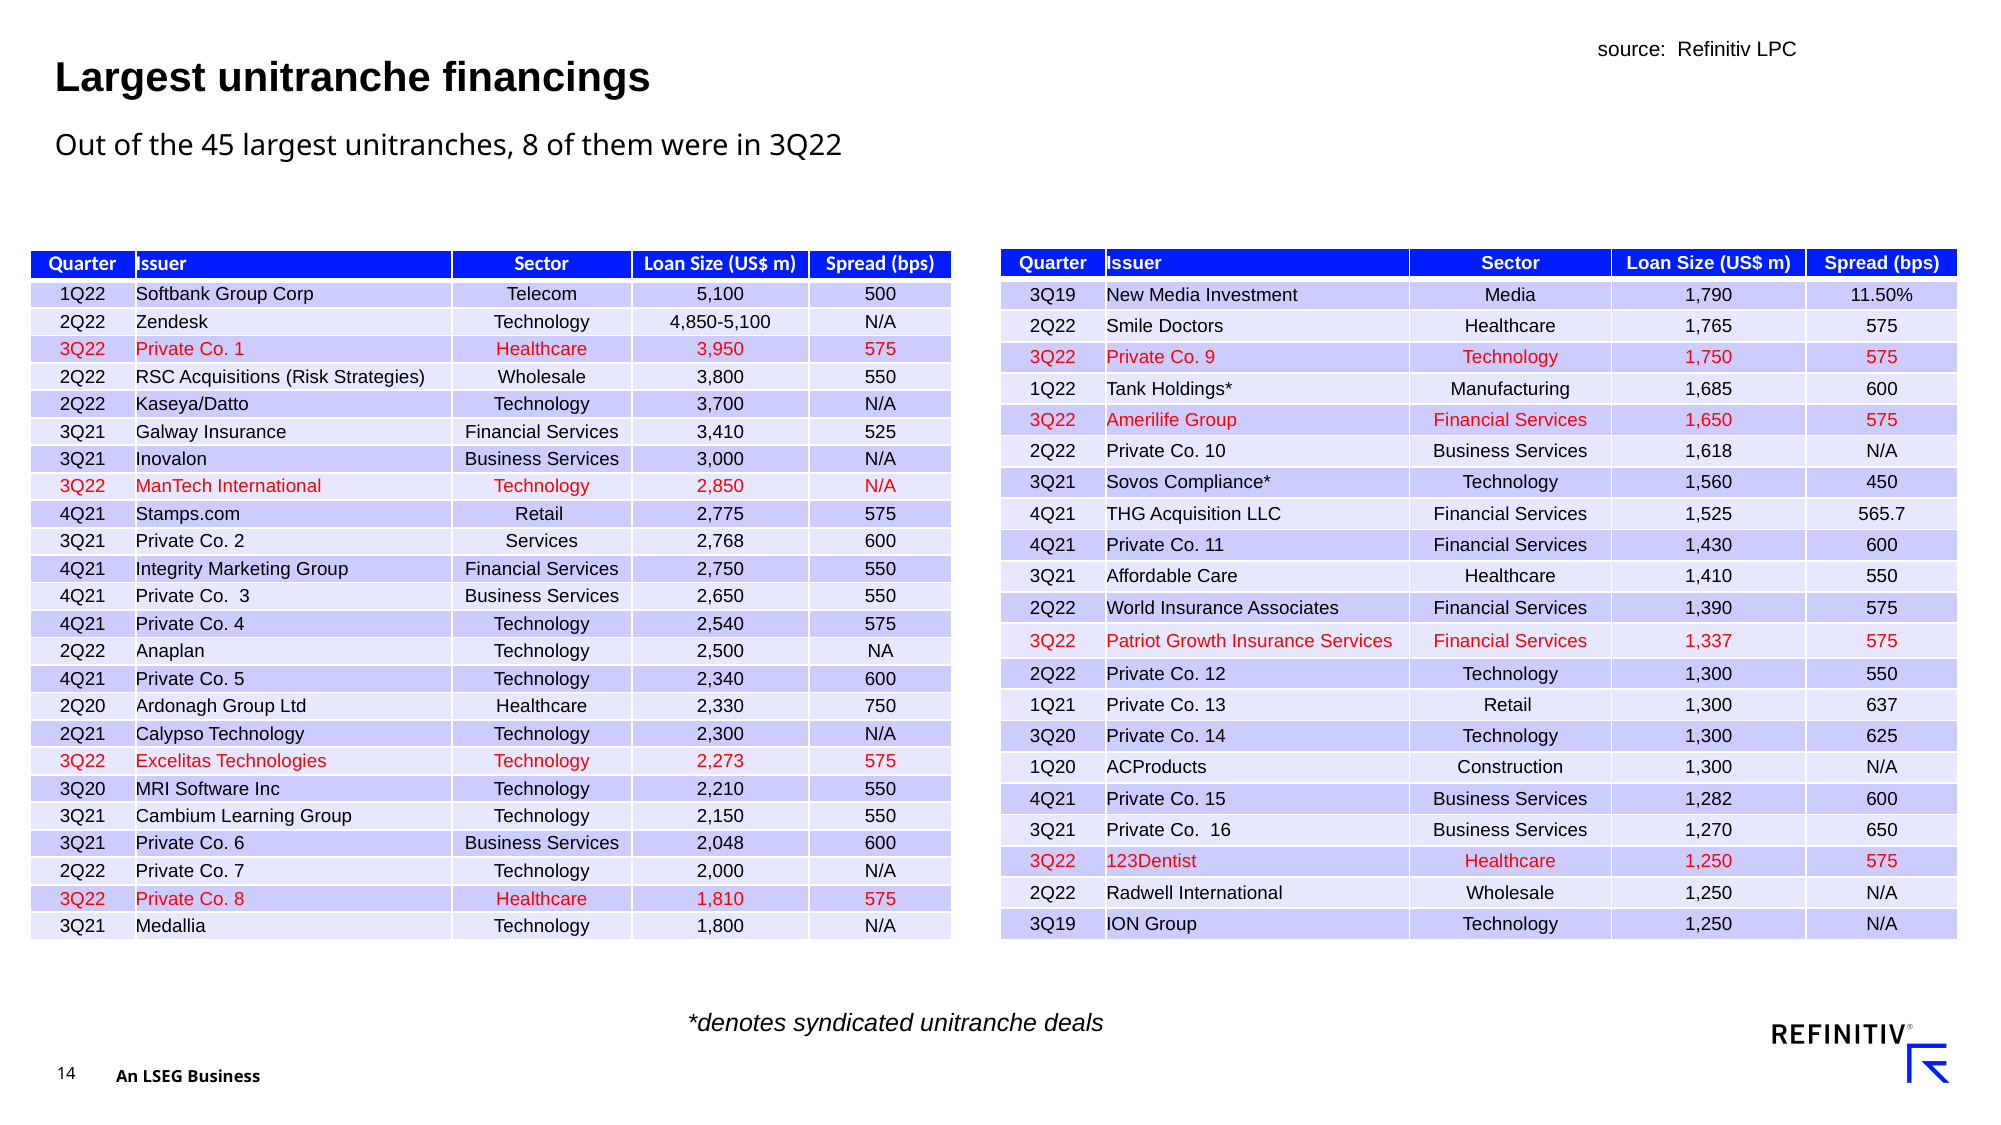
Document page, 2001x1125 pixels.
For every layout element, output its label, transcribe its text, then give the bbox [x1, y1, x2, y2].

table_cell 1,765 [1612, 311, 1805, 341]
table_cell 550 [810, 803, 951, 829]
text_box *denotes syndicated unitranche deals [687, 1006, 1456, 1085]
table_cell Services [453, 529, 631, 554]
table_cell Affordable Care [1107, 562, 1409, 591]
table_cell 3Q22 [1001, 343, 1105, 372]
table_cell Wholesale [1410, 878, 1611, 907]
table_header Sector [1410, 249, 1611, 276]
table_cell 5,100 [633, 283, 808, 307]
table_cell 3Q19 [1001, 282, 1105, 309]
table_cell 575 [1807, 311, 1957, 341]
table_cell Construction [1410, 753, 1611, 782]
table_cell 575 [810, 336, 951, 362]
table_cell Media [1410, 282, 1611, 309]
table_cell 625 [1807, 721, 1957, 751]
table_header Loan Size (US$ m) [633, 251, 808, 278]
table_cell 1Q20 [1001, 753, 1105, 782]
table_cell 2,210 [633, 776, 808, 801]
table_cell 1,790 [1612, 282, 1805, 309]
table_cell 3Q21 [31, 529, 135, 554]
title Largest unitranche financings [54, 55, 1652, 126]
table_cell Private Co. 15 [1107, 784, 1409, 814]
table_cell 1,618 [1612, 436, 1805, 466]
table_cell 2,540 [633, 611, 808, 637]
table_cell Retail [1410, 690, 1611, 720]
table_cell Private Co. 10 [1107, 436, 1409, 466]
table_cell 2Q22 [31, 858, 135, 884]
table_cell 1Q22 [31, 283, 135, 307]
table_cell 2,300 [633, 721, 808, 746]
table_cell Healthcare [453, 693, 631, 719]
table_cell N/A [1807, 753, 1957, 782]
table_cell Telecom [453, 283, 631, 307]
table_cell 2,500 [633, 638, 808, 664]
table_cell Radwell International [1107, 878, 1409, 907]
table_cell 650 [1807, 815, 1957, 845]
table_header Issuer [137, 251, 451, 278]
table_cell Financial Services [1410, 624, 1611, 657]
table_cell ACProducts [1107, 753, 1409, 782]
table_cell Business Services [1410, 436, 1611, 466]
table_cell 3Q21 [1001, 815, 1105, 845]
table_cell 750 [810, 693, 951, 719]
table_cell 2Q22 [1001, 436, 1105, 466]
table_cell 2,330 [633, 693, 808, 719]
table_cell Technology [453, 913, 631, 939]
table_cell 3Q22 [31, 886, 135, 911]
table_cell Cambium Learning Group [137, 803, 451, 829]
table_cell 2Q22 [1001, 311, 1105, 341]
table_cell Technology [453, 474, 631, 499]
table_cell 3Q22 [1001, 624, 1105, 657]
table_cell 2,750 [633, 556, 808, 582]
table_cell 3Q22 [31, 474, 135, 499]
table_cell 4,850-5,100 [633, 309, 808, 335]
table_cell Financial Services [453, 419, 631, 444]
table_header Loan Size (US$ m) [1612, 249, 1805, 276]
table_cell Private Co. 2 [137, 529, 451, 554]
table_cell Technology [453, 638, 631, 664]
table_cell Private Co. 13 [1107, 690, 1409, 720]
table_cell Kaseya/Datto [137, 391, 451, 417]
table_cell Private Co. 3 [137, 583, 451, 609]
table_cell 600 [1807, 784, 1957, 814]
table_cell 3Q22 [31, 336, 135, 362]
table_cell Business Services [1410, 784, 1611, 814]
table_cell 1,300 [1612, 659, 1805, 688]
table_cell 1,810 [633, 886, 808, 911]
table_cell 3Q20 [1001, 721, 1105, 751]
table_cell Softbank Group Corp [137, 283, 451, 307]
table_cell NA [810, 638, 951, 664]
table_header Issuer [1107, 249, 1409, 276]
table_cell 2Q22 [31, 364, 135, 389]
table_cell 4Q21 [1001, 499, 1105, 529]
table_cell 1,250 [1612, 878, 1805, 907]
table_cell 2,048 [633, 831, 808, 856]
table_cell Technology [453, 858, 631, 884]
table_cell Calypso Technology [137, 721, 451, 746]
table_cell Financial Services [1410, 499, 1611, 529]
table_cell Financial Services [1410, 593, 1611, 622]
table_cell N/A [810, 913, 951, 939]
table_cell Technology [453, 776, 631, 801]
table_cell 1,390 [1612, 593, 1805, 622]
table_cell 2Q21 [31, 721, 135, 746]
table_cell Anaplan [137, 638, 451, 664]
table_cell Amerilife Group [1107, 405, 1409, 435]
table_cell 4Q21 [1001, 784, 1105, 814]
table_cell Technology [453, 309, 631, 335]
table_cell 1,650 [1612, 405, 1805, 435]
table_cell Private Co. 6 [137, 831, 451, 856]
table_cell Inovalon [137, 446, 451, 472]
table_cell 1,282 [1612, 784, 1805, 814]
table_cell 575 [1807, 343, 1957, 372]
table_cell 3Q21 [31, 446, 135, 472]
table_cell 1,250 [1612, 847, 1805, 876]
table_cell 600 [810, 529, 951, 554]
table_cell 1,750 [1612, 343, 1805, 372]
table_cell Healthcare [1410, 562, 1611, 591]
table_cell 550 [810, 583, 951, 609]
table_cell Technology [1410, 721, 1611, 751]
footer source: Refinitiv LPC [1597, 27, 1958, 61]
table_cell 3Q21 [1001, 468, 1105, 497]
table_cell 575 [1807, 405, 1957, 435]
table_cell Business Services [453, 446, 631, 472]
table_cell 550 [1807, 562, 1957, 591]
table_header Quarter [1001, 249, 1105, 276]
table_cell 575 [810, 886, 951, 911]
table_cell 11.50% [1807, 282, 1957, 309]
table_cell 4Q21 [1001, 530, 1105, 560]
table_cell 1,430 [1612, 530, 1805, 560]
table_cell 500 [810, 283, 951, 307]
table_cell 4Q21 [31, 666, 135, 692]
table_cell Retail [453, 501, 631, 527]
table_cell 3Q22 [1001, 405, 1105, 435]
table_cell Private Co. 14 [1107, 721, 1409, 751]
table_cell Technology [453, 721, 631, 746]
table_cell 3Q19 [1001, 909, 1105, 939]
table_cell 3Q21 [31, 913, 135, 939]
table_cell N/A [1807, 909, 1957, 939]
table_cell 1,300 [1612, 690, 1805, 720]
table_cell 525 [810, 419, 951, 444]
table_cell 2Q22 [31, 638, 135, 664]
table_cell RSC Acquisitions (Risk Strategies) [137, 364, 451, 389]
table_cell Private Co. 16 [1107, 815, 1409, 845]
table_cell 550 [1807, 659, 1957, 688]
table_cell 3,700 [633, 391, 808, 417]
table_cell 575 [1807, 624, 1957, 657]
table_cell Private Co. 12 [1107, 659, 1409, 688]
table_cell Technology [1410, 468, 1611, 497]
table_cell 3Q22 [1001, 847, 1105, 876]
table_header Sector [453, 251, 631, 278]
table_cell Business Services [453, 583, 631, 609]
table_cell 550 [810, 364, 951, 389]
table_cell 1,410 [1612, 562, 1805, 591]
table_cell 2Q22 [31, 309, 135, 335]
table_cell 1,270 [1612, 815, 1805, 845]
table_cell 123Dentist [1107, 847, 1409, 876]
table_cell 3,800 [633, 364, 808, 389]
table_cell World Insurance Associates [1107, 593, 1409, 622]
table_cell Sovos Compliance* [1107, 468, 1409, 497]
table_cell Private Co. 1 [137, 336, 451, 362]
table_cell 600 [1807, 374, 1957, 403]
table_cell N/A [810, 309, 951, 335]
table_cell 450 [1807, 468, 1957, 497]
table_cell 1,250 [1612, 909, 1805, 939]
table_cell 2Q22 [1001, 593, 1105, 622]
table_cell 3,410 [633, 419, 808, 444]
table_cell 2,150 [633, 803, 808, 829]
table_cell 3Q21 [31, 831, 135, 856]
table_cell Business Services [1410, 815, 1611, 845]
table_cell Technology [1410, 909, 1611, 939]
table_cell Private Co. 9 [1107, 343, 1409, 372]
table_cell ION Group [1107, 909, 1409, 939]
table_cell Technology [453, 391, 631, 417]
table_cell THG Acquisition LLC [1107, 499, 1409, 529]
table_cell 3Q21 [31, 803, 135, 829]
table_cell Technology [453, 666, 631, 692]
table_cell N/A [810, 446, 951, 472]
table_cell Healthcare [453, 886, 631, 911]
table_cell 3Q21 [1001, 562, 1105, 591]
list Out of the 45 largest unitranches, 8 of them were in 3Q22 [54, 126, 1652, 181]
table_cell New Media Investment [1107, 282, 1409, 309]
table_cell Private Co. 11 [1107, 530, 1409, 560]
table_cell Healthcare [453, 336, 631, 362]
table_cell N/A [810, 391, 951, 417]
table_header Spread (bps) [810, 251, 951, 278]
table_cell 3Q20 [31, 776, 135, 801]
table_cell 2,850 [633, 474, 808, 499]
table_cell 2,000 [633, 858, 808, 884]
table_cell 2,768 [633, 529, 808, 554]
table_cell Tank Holdings* [1107, 374, 1409, 403]
table_cell Business Services [453, 831, 631, 856]
table_cell ManTech International [137, 474, 451, 499]
table_cell N/A [810, 474, 951, 499]
table_cell Technology [453, 748, 631, 774]
table_cell N/A [810, 858, 951, 884]
table_cell 2,340 [633, 666, 808, 692]
table_cell 2Q22 [1001, 878, 1105, 907]
table_cell Integrity Marketing Group [137, 556, 451, 582]
table_cell 575 [810, 611, 951, 637]
table_cell Excelitas Technologies [137, 748, 451, 774]
table_cell Technology [1410, 659, 1611, 688]
table_cell 600 [810, 831, 951, 856]
table_cell 1,300 [1612, 721, 1805, 751]
table_cell Medallia [137, 913, 451, 939]
table_cell Private Co. 8 [137, 886, 451, 911]
table_cell 3,000 [633, 446, 808, 472]
table_cell Ardonagh Group Ltd [137, 693, 451, 719]
table_cell 2,775 [633, 501, 808, 527]
table_cell Wholesale [453, 364, 631, 389]
table_cell 1,800 [633, 913, 808, 939]
table_cell Technology [453, 611, 631, 637]
table_cell 565.7 [1807, 499, 1957, 529]
table_cell 4Q21 [31, 611, 135, 637]
table_cell 2,650 [633, 583, 808, 609]
table_cell 2,273 [633, 748, 808, 774]
table_cell 1,560 [1612, 468, 1805, 497]
table_cell MRI Software Inc [137, 776, 451, 801]
table_cell Manufacturing [1410, 374, 1611, 403]
table_cell 1Q22 [1001, 374, 1105, 403]
table_cell 1Q21 [1001, 690, 1105, 720]
table_cell Healthcare [1410, 311, 1611, 341]
table_cell 4Q21 [31, 501, 135, 527]
table_cell N/A [1807, 436, 1957, 466]
table_cell 2Q20 [31, 693, 135, 719]
picture [1753, 1005, 1969, 1102]
table_cell 1,525 [1612, 499, 1805, 529]
table_cell 575 [1807, 593, 1957, 622]
table_cell Technology [453, 803, 631, 829]
table_header Quarter [31, 251, 135, 278]
table_cell Stamps.com [137, 501, 451, 527]
table_cell 637 [1807, 690, 1957, 720]
table_cell 3,950 [633, 336, 808, 362]
table_cell Financial Services [1410, 405, 1611, 435]
table_cell 3Q21 [31, 419, 135, 444]
table_cell 4Q21 [31, 583, 135, 609]
table_cell 1,685 [1612, 374, 1805, 403]
table_cell 550 [810, 776, 951, 801]
table_cell N/A [1807, 878, 1957, 907]
table_cell Technology [1410, 343, 1611, 372]
table_cell Private Co. 4 [137, 611, 451, 637]
table_cell Patriot Growth Insurance Services [1107, 624, 1409, 657]
table_cell Financial Services [1410, 530, 1611, 560]
table_cell 2Q22 [31, 391, 135, 417]
table_cell Smile Doctors [1107, 311, 1409, 341]
table_cell 600 [1807, 530, 1957, 560]
table_cell 575 [1807, 847, 1957, 876]
table_cell 575 [810, 501, 951, 527]
table_cell 1,300 [1612, 753, 1805, 782]
table_cell 3Q22 [31, 748, 135, 774]
table_cell N/A [810, 721, 951, 746]
table_header Spread (bps) [1807, 249, 1957, 276]
table_cell 2Q22 [1001, 659, 1105, 688]
table_cell Zendesk [137, 309, 451, 335]
table_cell Private Co. 7 [137, 858, 451, 884]
table_cell Private Co. 5 [137, 666, 451, 692]
table_cell 575 [810, 748, 951, 774]
table_cell Financial Services [453, 556, 631, 582]
table_cell 4Q21 [31, 556, 135, 582]
table_cell 1,337 [1612, 624, 1805, 657]
table_cell Healthcare [1410, 847, 1611, 876]
table_cell 550 [810, 556, 951, 582]
table_cell Galway Insurance [137, 419, 451, 444]
table_cell 600 [810, 666, 951, 692]
